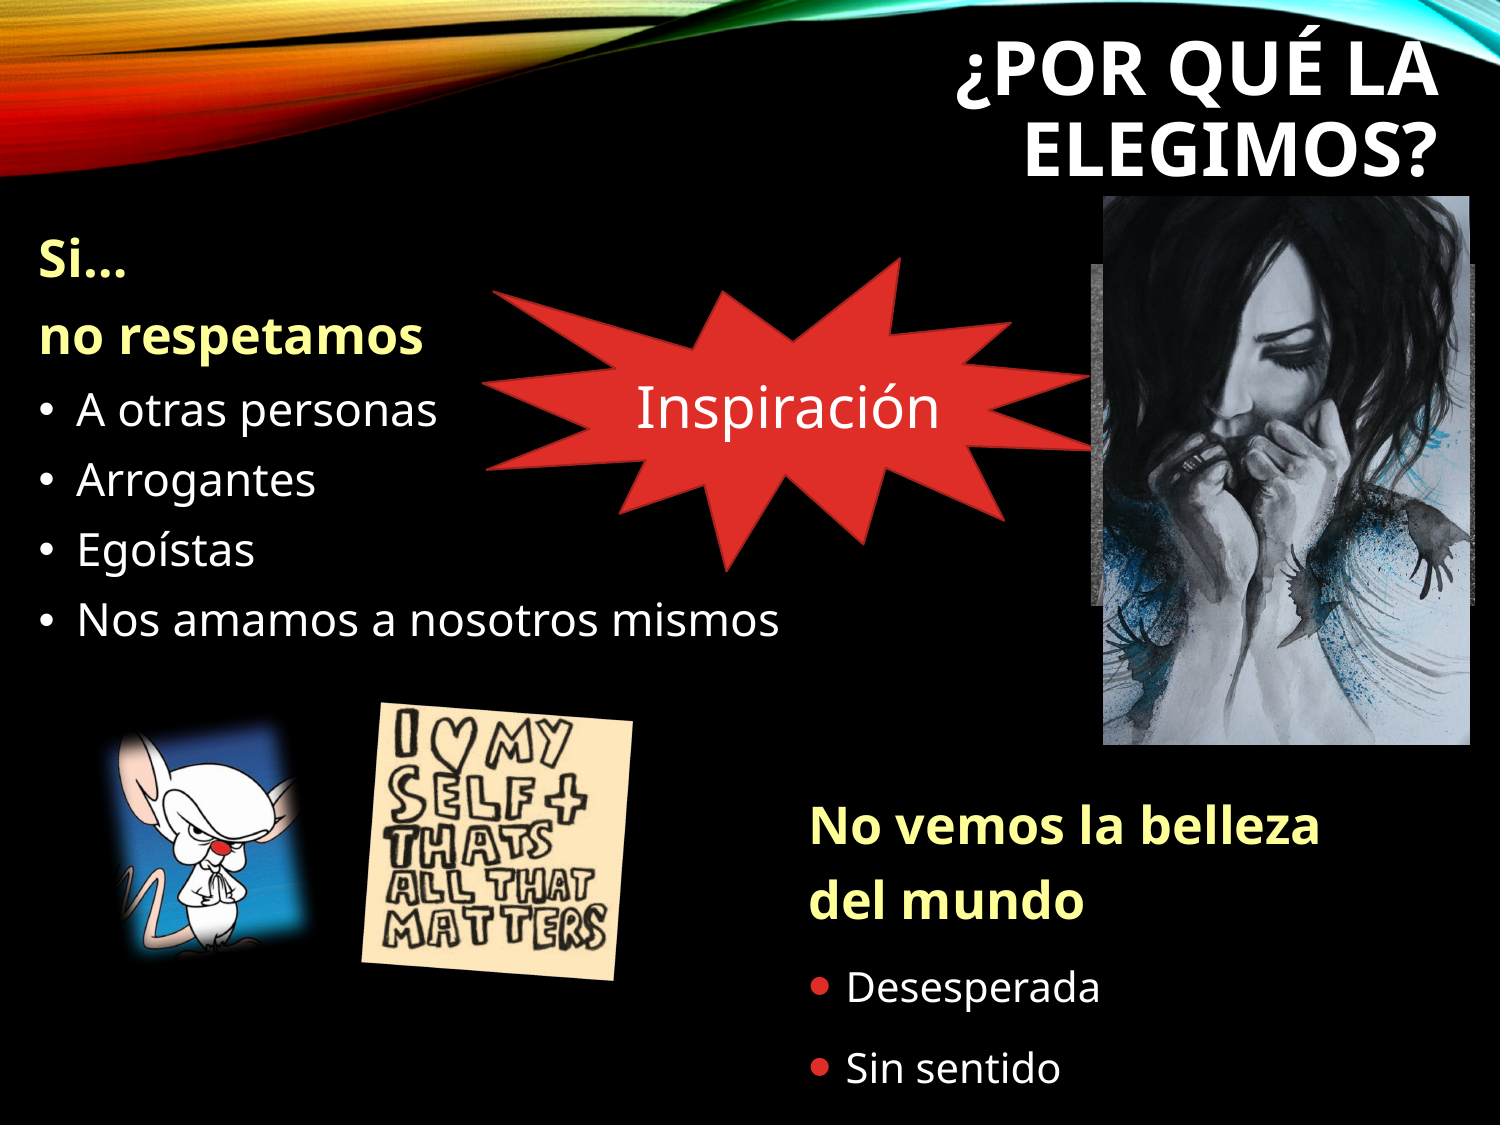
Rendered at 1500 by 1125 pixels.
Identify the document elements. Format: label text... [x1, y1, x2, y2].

text_box Inspiración [481, 257, 1090, 573]
picture [0, 0, 1500, 178]
title ¿Por qué la elegimos? [513, 17, 1454, 207]
text_box No vemos la belleza del mundo Desesperada Sin sentido [793, 800, 1368, 1071]
picture [370, 711, 624, 972]
list Si… no respetamos A otras personas Arrogantes Egoístas Nos amamos a nosotros mismos [23, 224, 796, 646]
picture [1090, 196, 1476, 745]
picture [102, 716, 310, 960]
